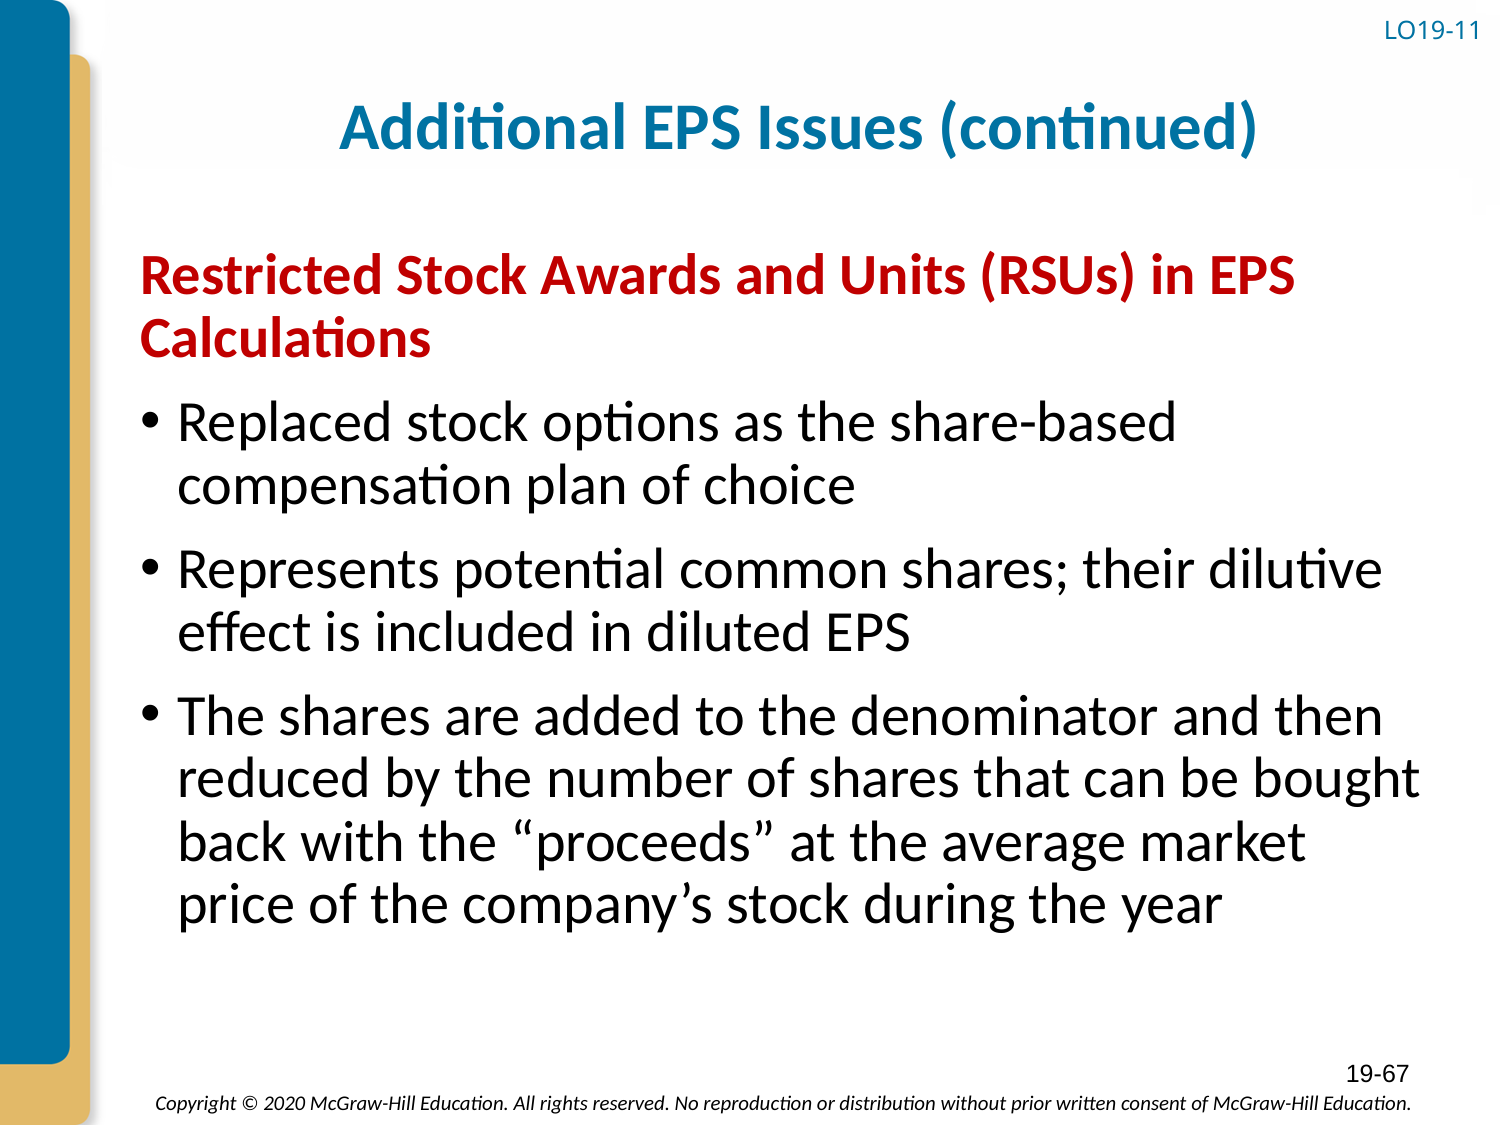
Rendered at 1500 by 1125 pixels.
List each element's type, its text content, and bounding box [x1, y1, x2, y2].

title Additional EPS Issues (continued) [98, 0, 1500, 237]
text_box 19-67 [1074, 1042, 1425, 1103]
text_box LO19-11 [1369, 2, 1500, 62]
list Restricted Stock Awards and Units (RSUs) in EPS Calculations Replaced stock options as the share-based compensation plan of choice Represents potential common shares; their dilutive effect is included in diluted EPS The shares are added to the denominator and then reduced by the number of shares that can be bought back with the “proceeds” at the average market price of the company’s stock during the year [125, 236, 1440, 1067]
picture [0, 0, 1500, 1125]
